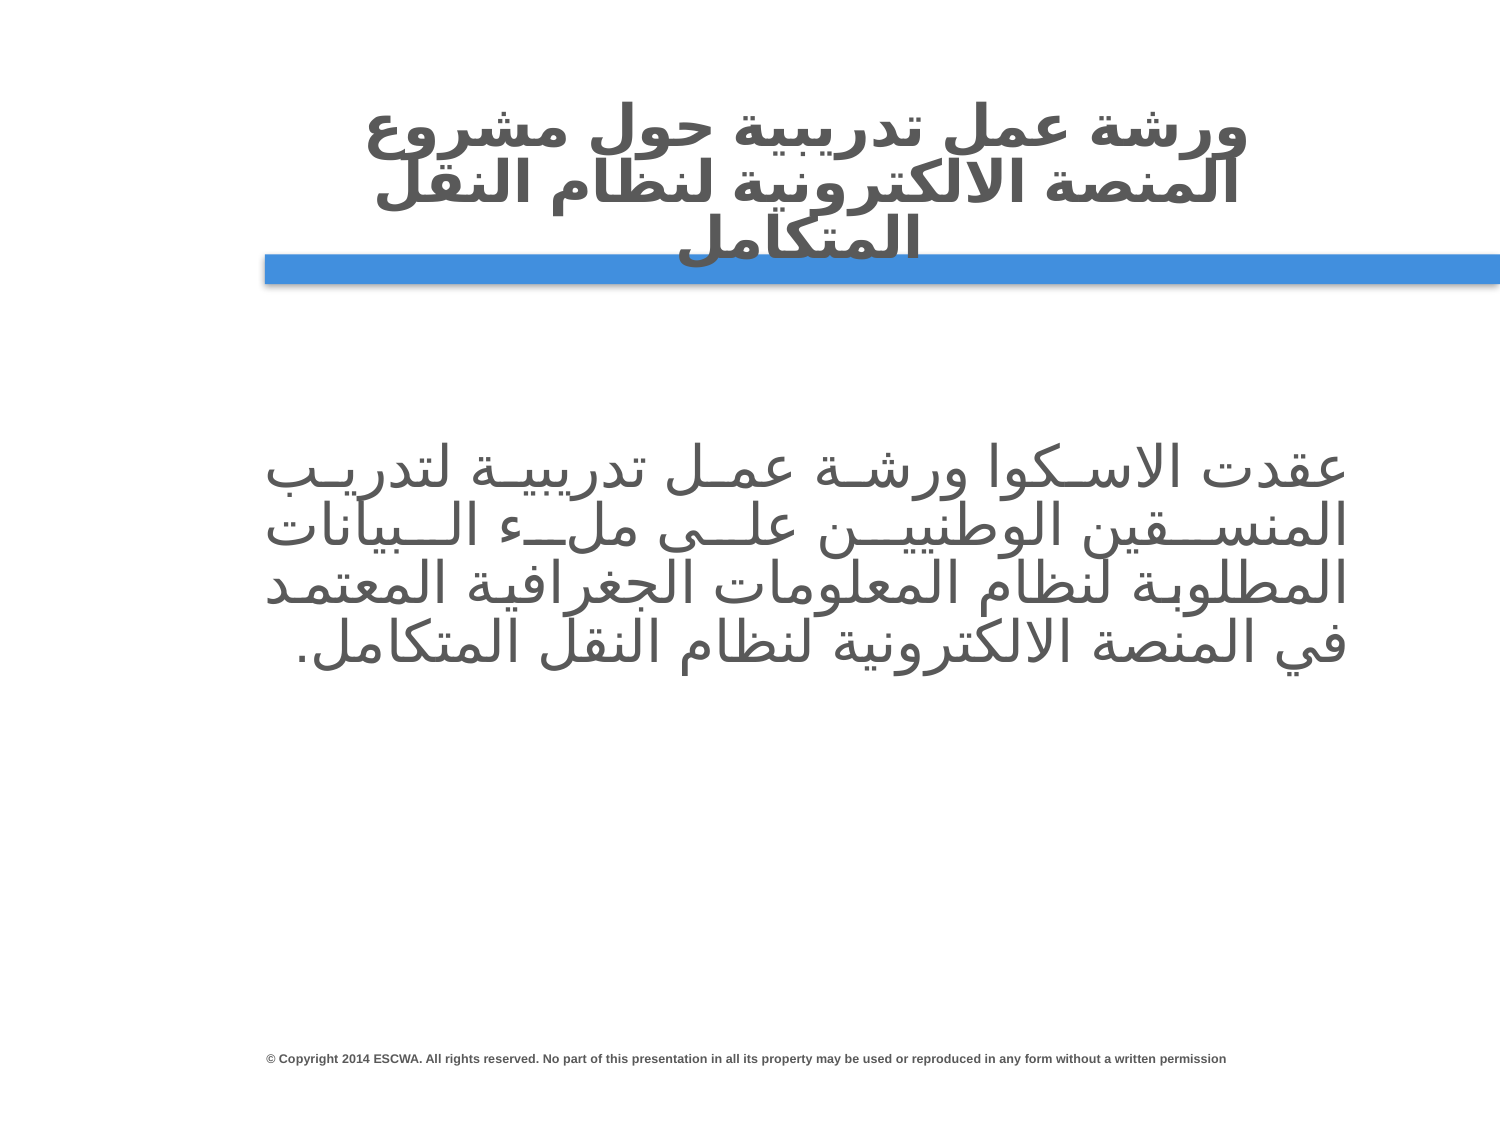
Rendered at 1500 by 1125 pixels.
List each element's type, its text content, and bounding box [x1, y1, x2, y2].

subtitle عقدت الاسكوا ورشة عمل تدريبية لتدريب المنسقين الوطنيين على ملء البيانات المطلوبة لنظام المعلومات الجغرافية المعتمد في المنصة الالكترونية لنظام النقل المتكامل. [264, 440, 1351, 761]
title ورشة عمل تدريبية حول مشروع المنصة الالكترونية لنظام النقل المتكامل [264, 101, 1351, 236]
